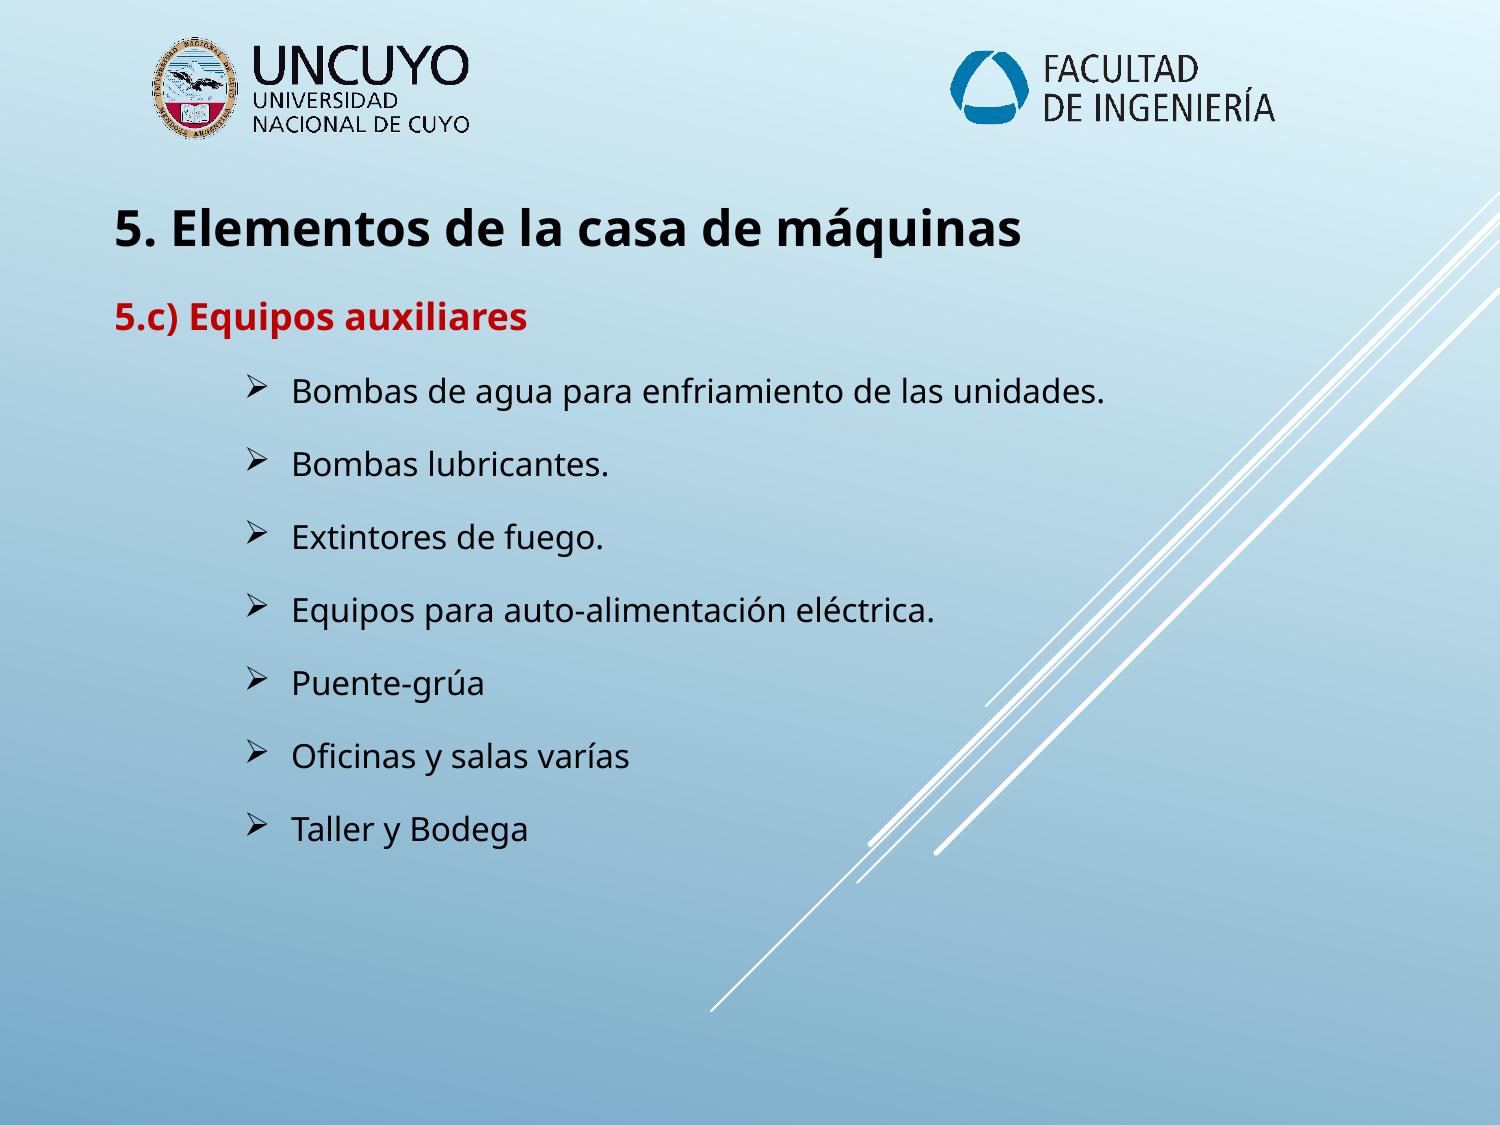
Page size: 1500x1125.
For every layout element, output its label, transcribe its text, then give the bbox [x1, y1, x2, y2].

picture [945, 42, 1280, 134]
title 5. Elementos de la casa de máquinas [99, 176, 1412, 276]
text_box 5.c) Equipos auxiliares Bombas de agua para enfriamiento de las unidades. Bombas lubricantes. Extintores de fuego. Equipos para auto-alimentación eléctrica. Puente-grúa Oficinas y salas varías Taller y Bodega [99, 276, 1412, 856]
picture [145, 31, 475, 144]
